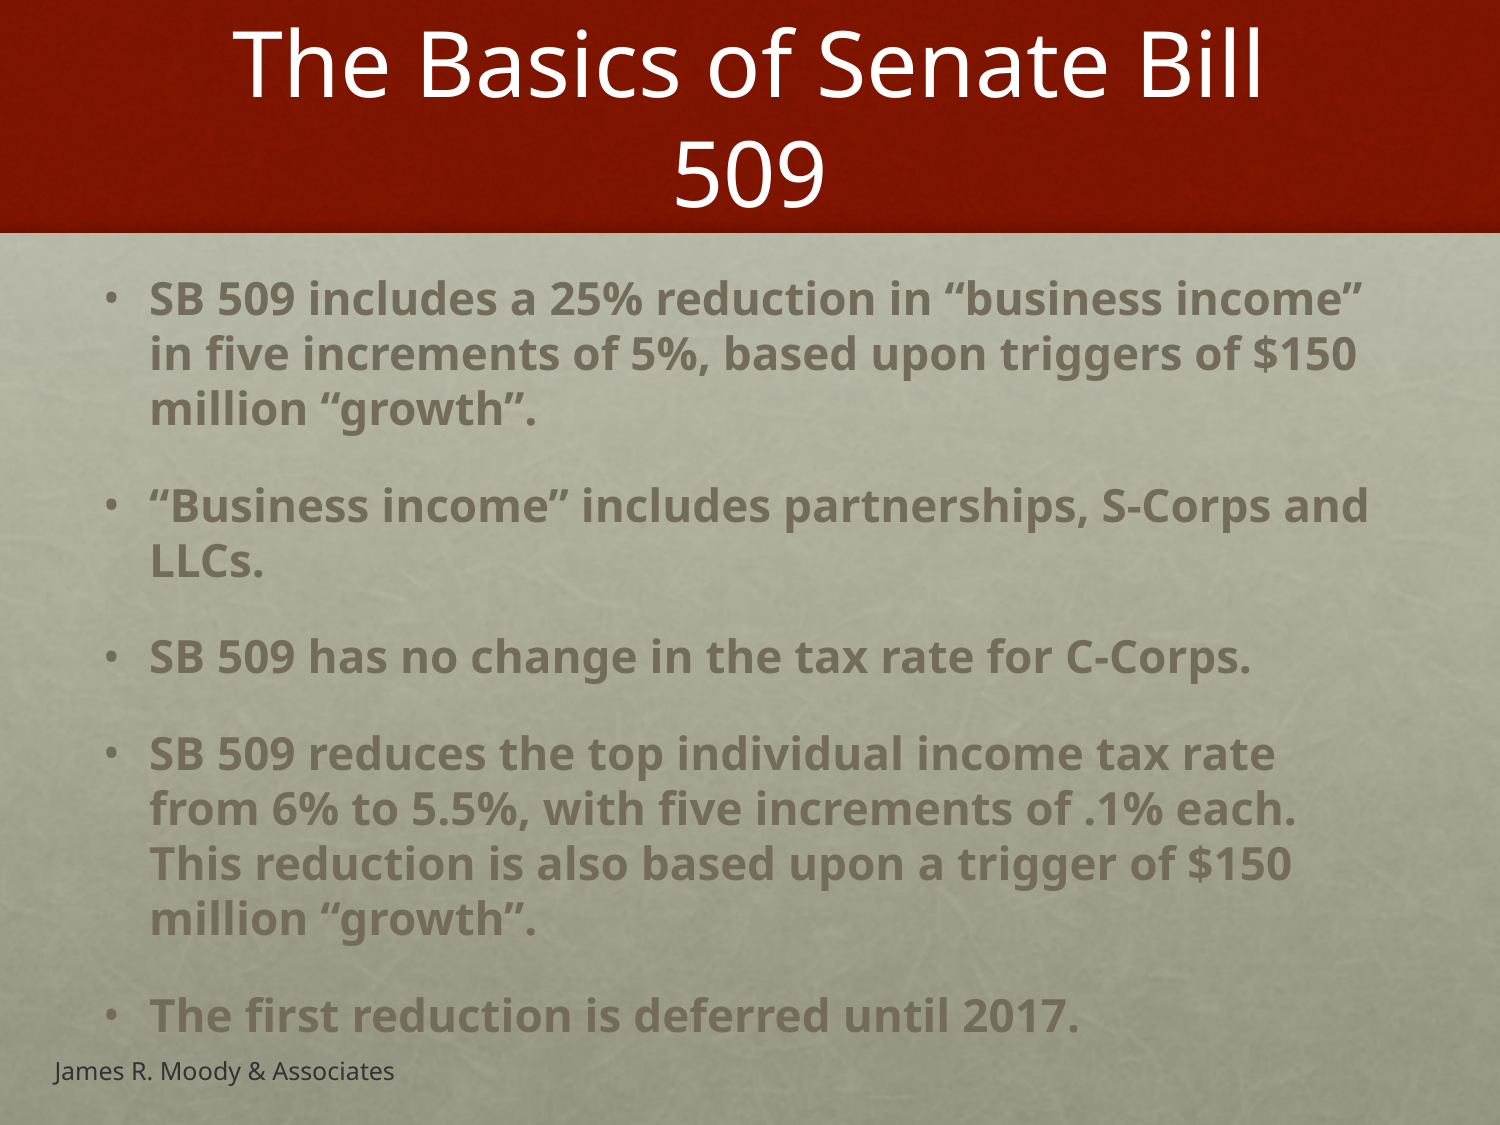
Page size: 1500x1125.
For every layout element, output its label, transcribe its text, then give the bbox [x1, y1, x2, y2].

picture [0, 214, 1500, 1125]
footer James R. Moody & Associates [39, 1042, 515, 1103]
title The Basics of Senate Bill 509 [127, 10, 1372, 221]
list SB 509 includes a 25% reduction in “business income” in five increments of 5%, based upon triggers of $150 million “growth”. “Business income” includes partnerships, S-Corps and LLCs. SB 509 has no change in the tax rate for C-Corps. SB 509 reduces the top individual income tax rate from 6% to 5.5%, with five increments of .1% each. This reduction is also based upon a trigger of $150 million “growth”. The first reduction is deferred until 2017. [87, 262, 1407, 1063]
